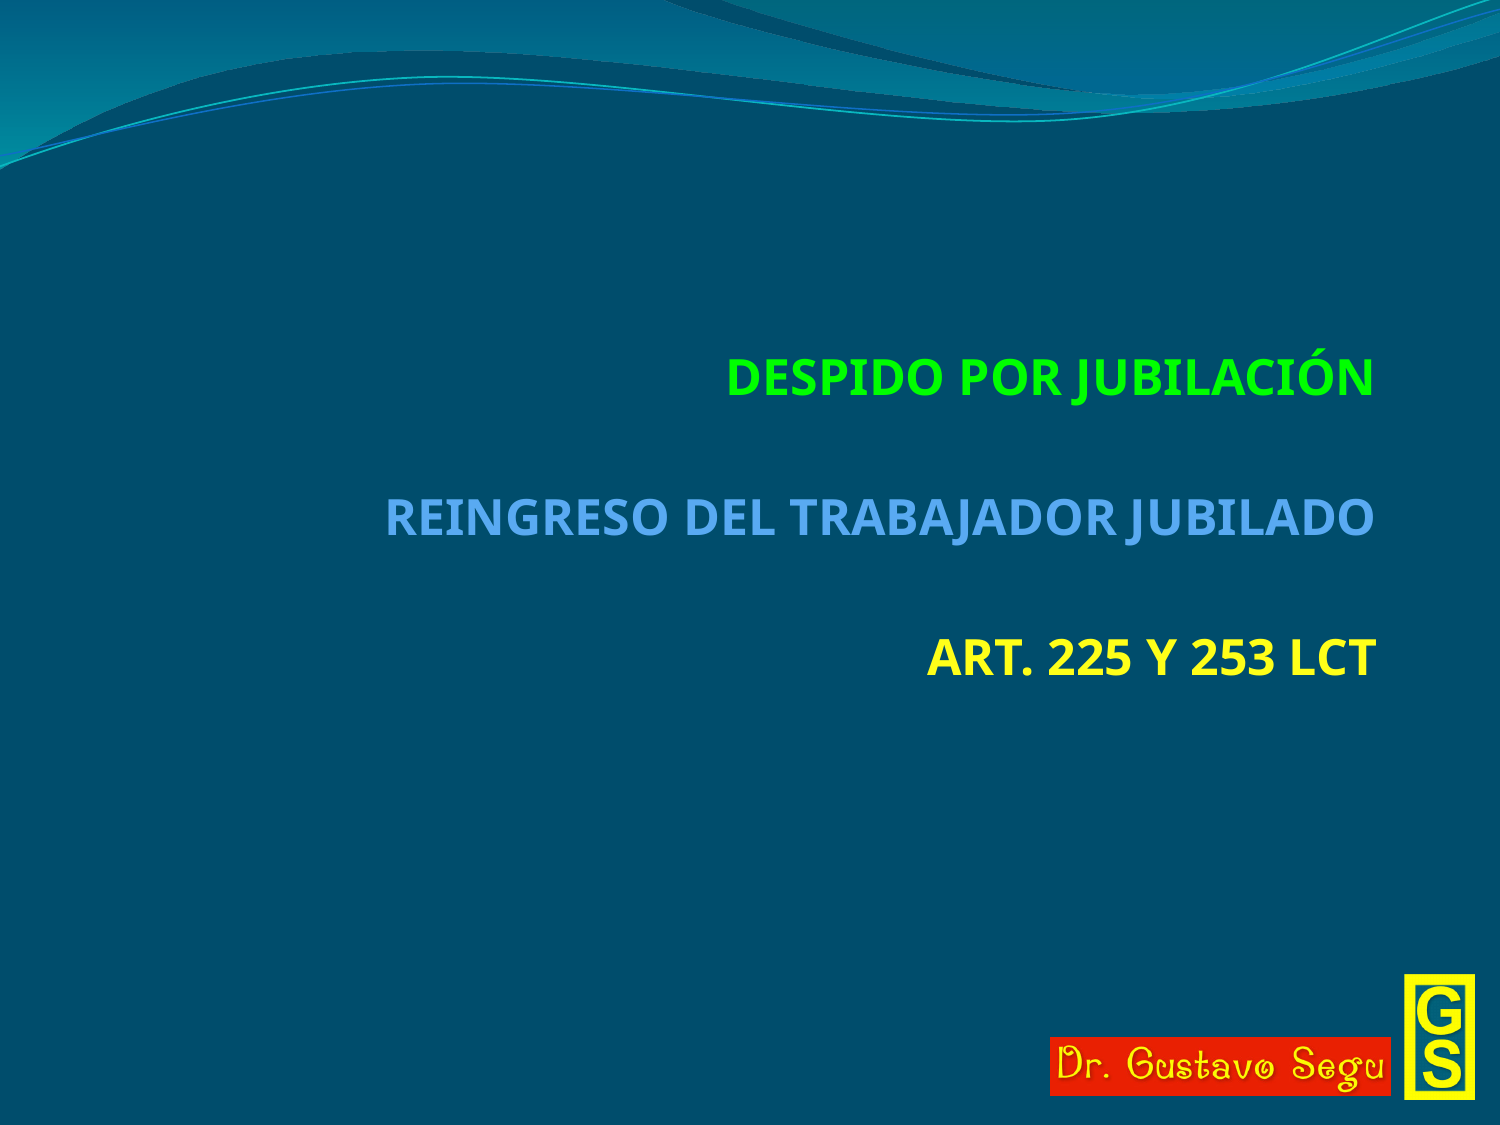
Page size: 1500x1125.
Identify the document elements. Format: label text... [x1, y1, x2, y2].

picture [1051, 1038, 1390, 1095]
subtitle DESPIDO POR JUBILACIÓN REINGRESO DEL TRABAJADOR JUBILADO ART. 225 Y 253 LCT [112, 224, 1388, 1025]
picture [1405, 975, 1474, 1099]
